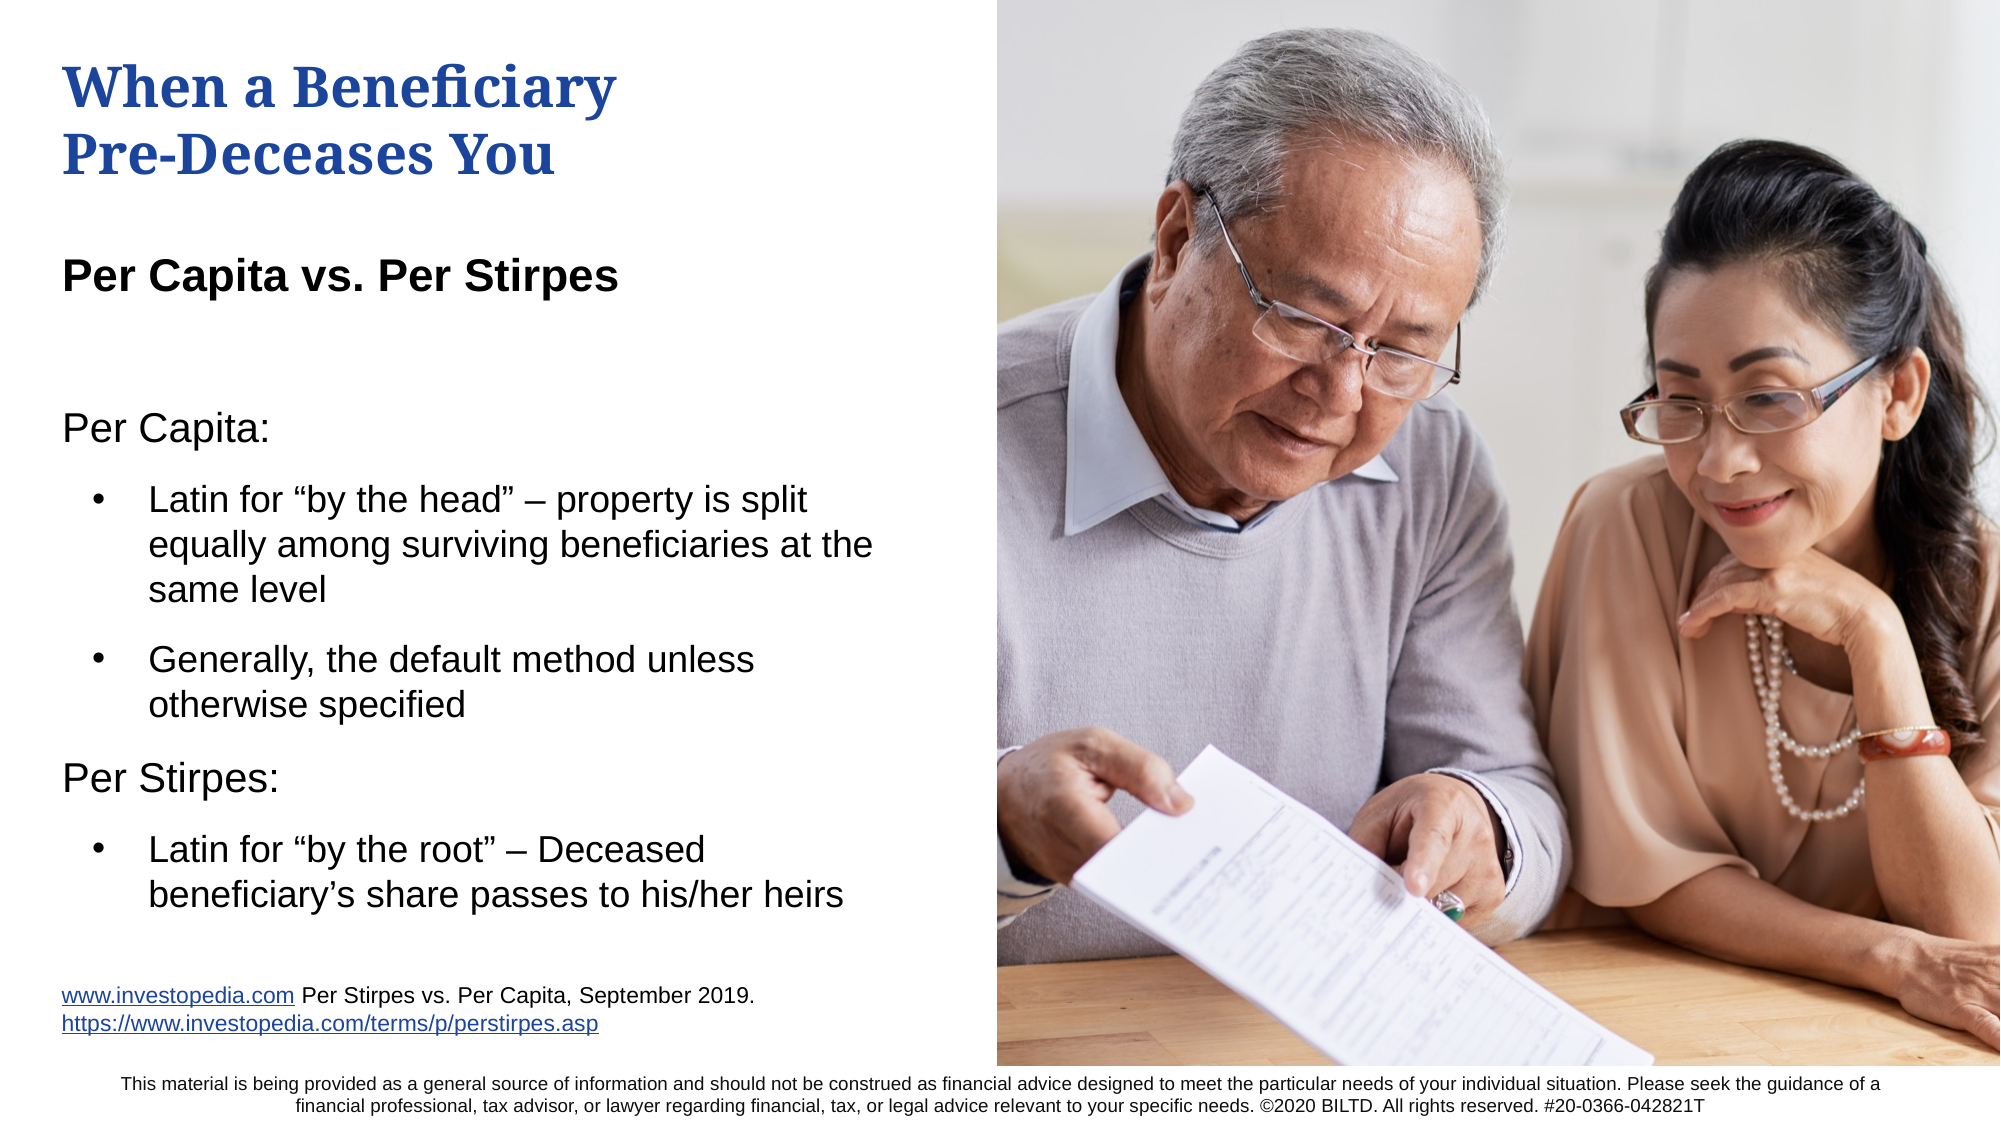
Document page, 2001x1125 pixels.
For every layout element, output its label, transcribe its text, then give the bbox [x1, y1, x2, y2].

text_box Per Capita vs. Per Stirpes Per Capita: Latin for “by the head” – property is split equally among surviving beneficiaries at the same level Generally, the default method unless otherwise specified Per Stirpes: Latin for “by the root” – Deceased beneficiary’s share passes to his/her heirs [47, 237, 928, 923]
text_box When a Beneficiary Pre-Deceases You [47, 43, 963, 194]
text_box www.investopedia.com Per Stirpes vs. Per Capita, September 2019. https://www.investopedia.com/terms/p/perstirpes.asp [46, 973, 779, 1044]
picture [997, 0, 2000, 1066]
